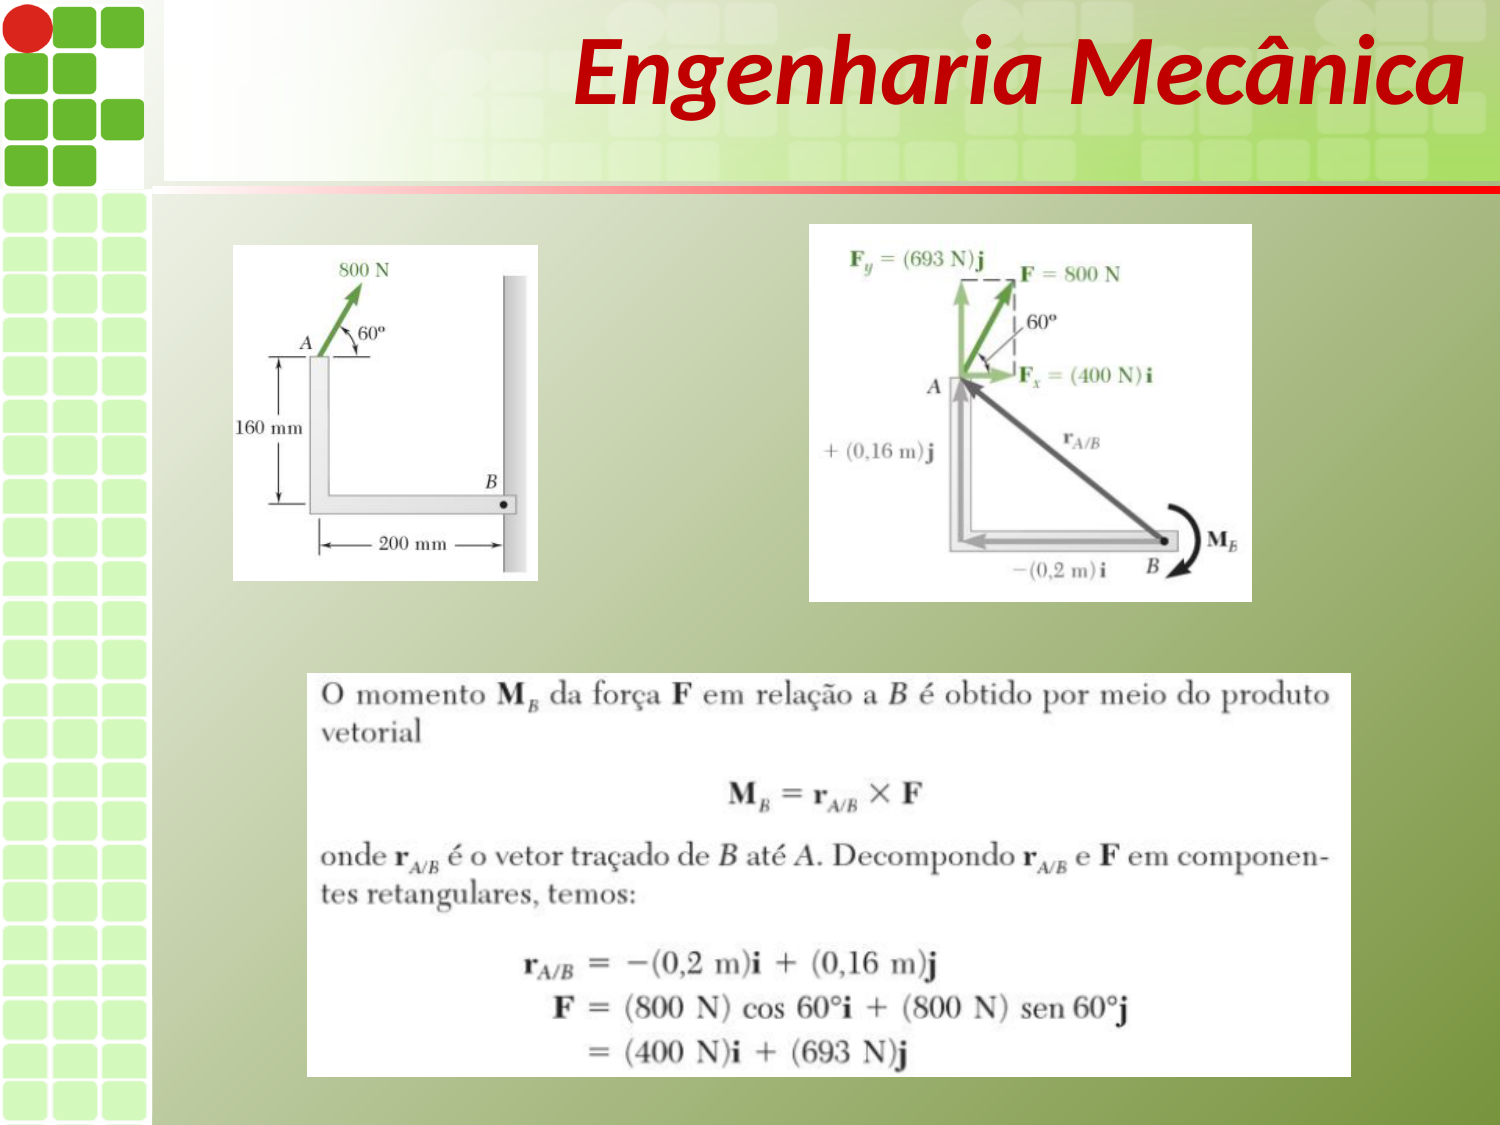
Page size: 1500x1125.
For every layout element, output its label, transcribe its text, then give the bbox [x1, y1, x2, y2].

picture [164, 0, 1500, 181]
picture [808, 223, 1252, 602]
picture [306, 672, 1351, 1077]
picture [0, 4, 153, 1125]
text_box Engenharia Mecânica [91, 4, 1498, 220]
picture [232, 244, 539, 581]
